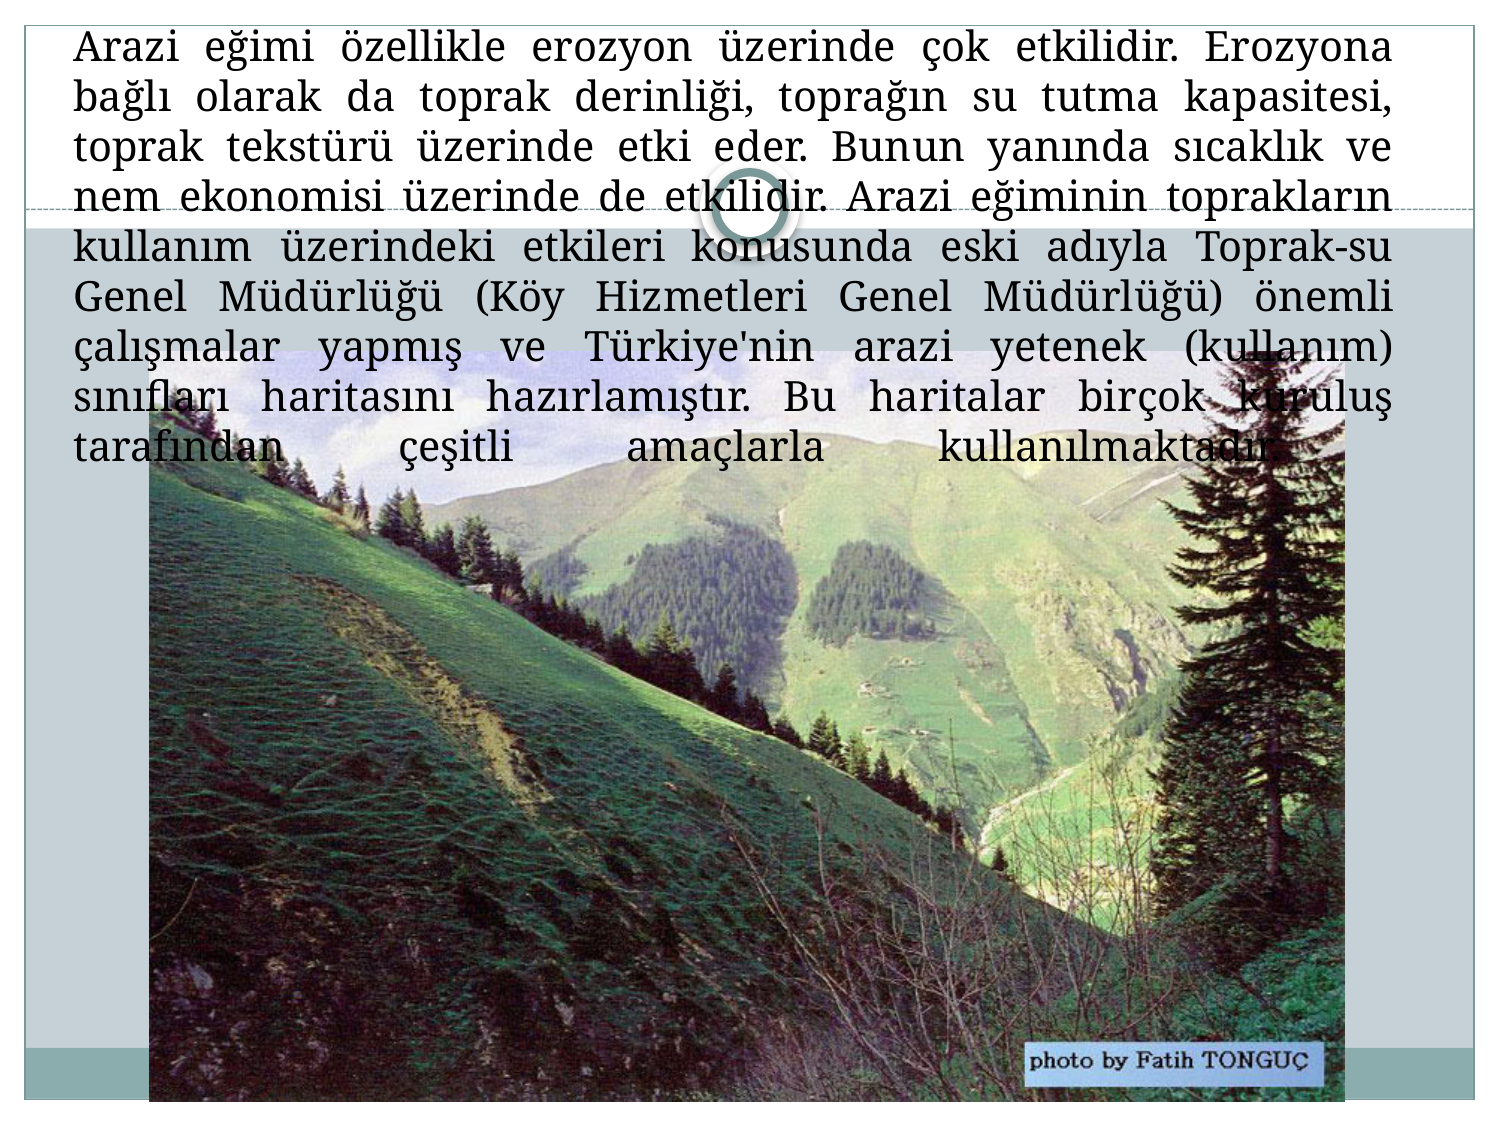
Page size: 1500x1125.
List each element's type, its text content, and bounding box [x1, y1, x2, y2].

title Arazi eğimi özellikle erozyon üzerinde çok etkilidir. Erozyona bağlı olarak da toprak derinliği, toprağın su tutma kapasitesi, toprak tekstürü üzerinde etki eder. Bunun yanında sıcaklık ve nem ekonomisi üzerinde de etkilidir. Arazi eğiminin toprakların kullanım üzerindeki etkileri konusunda eski adıyla Toprak-su Genel Müdürlüğü (Köy Hizmetleri Genel Müdürlüğü) önemli çalışmalar yapmış ve Türkiye'nin arazi yetenek (kullanım) sınıfları haritasını hazırlamıştır. Bu haritalar birçok kuruluş tarafından çeşitli amaçlarla kullanılmaktadır. [58, 222, 1409, 528]
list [149, 351, 1345, 1102]
